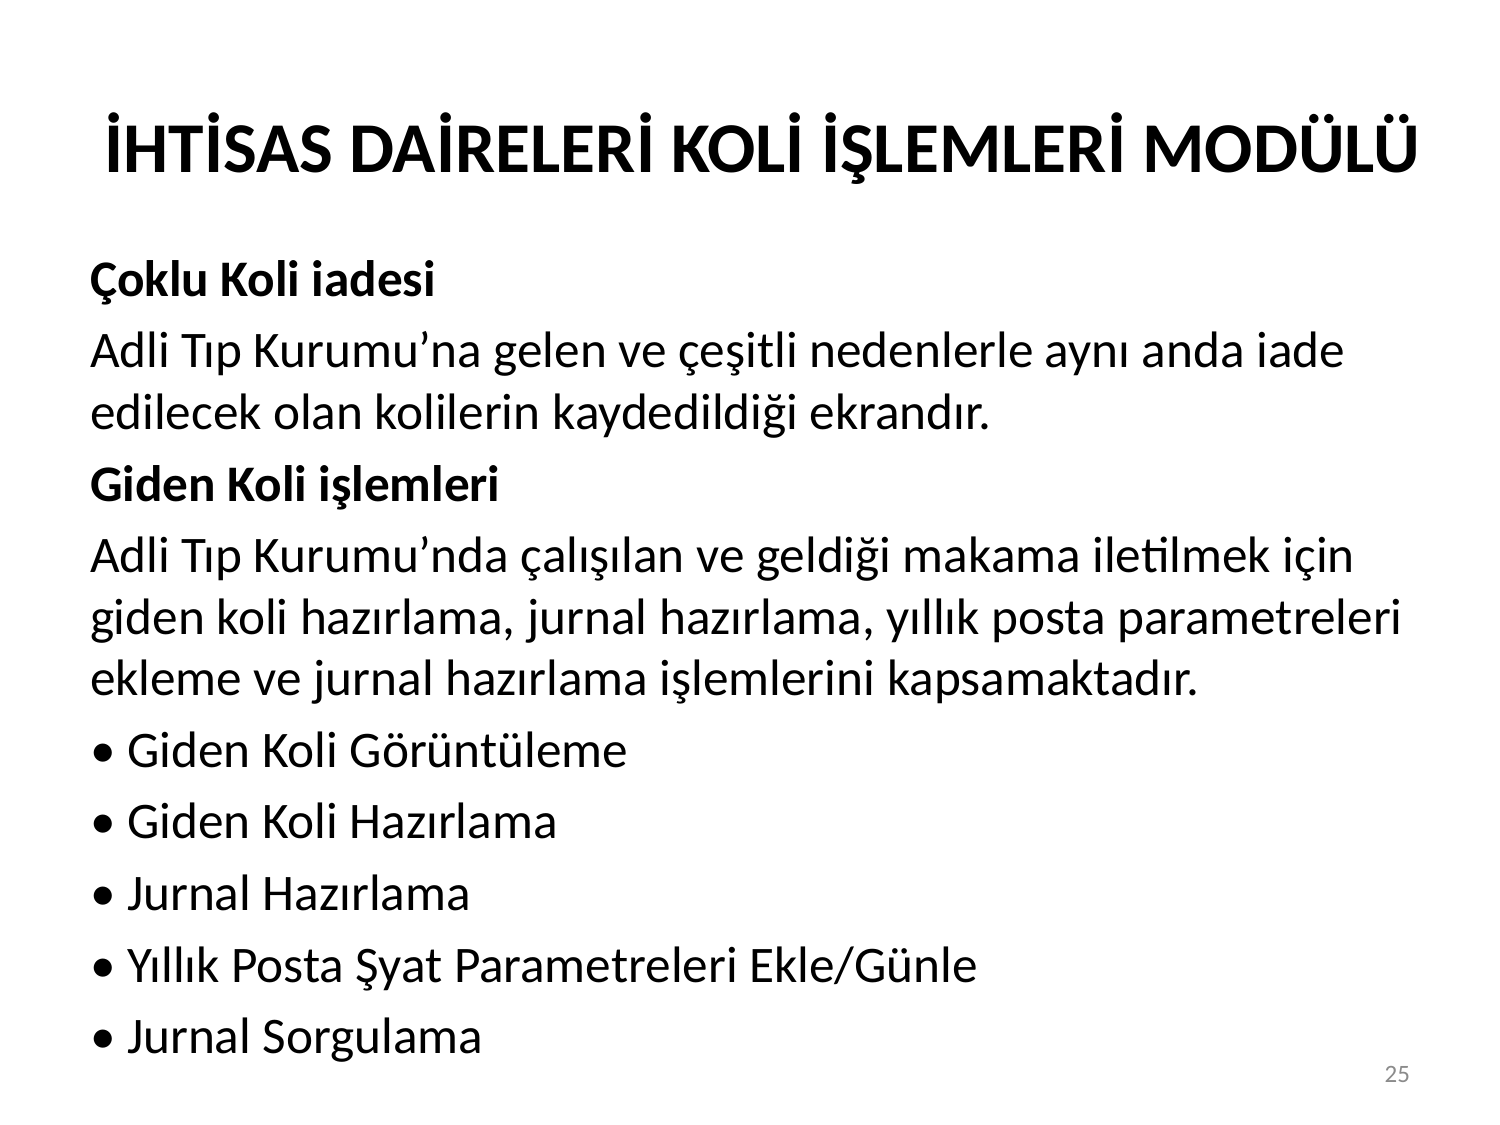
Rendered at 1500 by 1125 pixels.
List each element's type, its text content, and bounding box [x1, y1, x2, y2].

slide_number 25 [1074, 1042, 1425, 1103]
title İHTİSAS DAİRELERİ KOLİ İŞLEMLERİ MODÜLÜ [87, 50, 1438, 238]
list Çoklu Koli iadesi Adli Tıp Kurumu’na gelen ve çeşitli nedenlerle aynı anda iade edilecek olan kolilerin kaydedildiği ekrandır. Giden Koli işlemleri Adli Tıp Kurumu’nda çalışılan ve geldiği makama iletilmek için giden koli hazırlama, jurnal hazırlama, yıllık posta parametreleri ekleme ve jurnal hazırlama işlemlerini kapsamaktadır. • Giden Koli Görüntüleme • Giden Koli Hazırlama • Jurnal Hazırlama • Yıllık Posta Şyat Parametreleri Ekle/Günle • Jurnal Sorgulama [75, 237, 1425, 1088]
